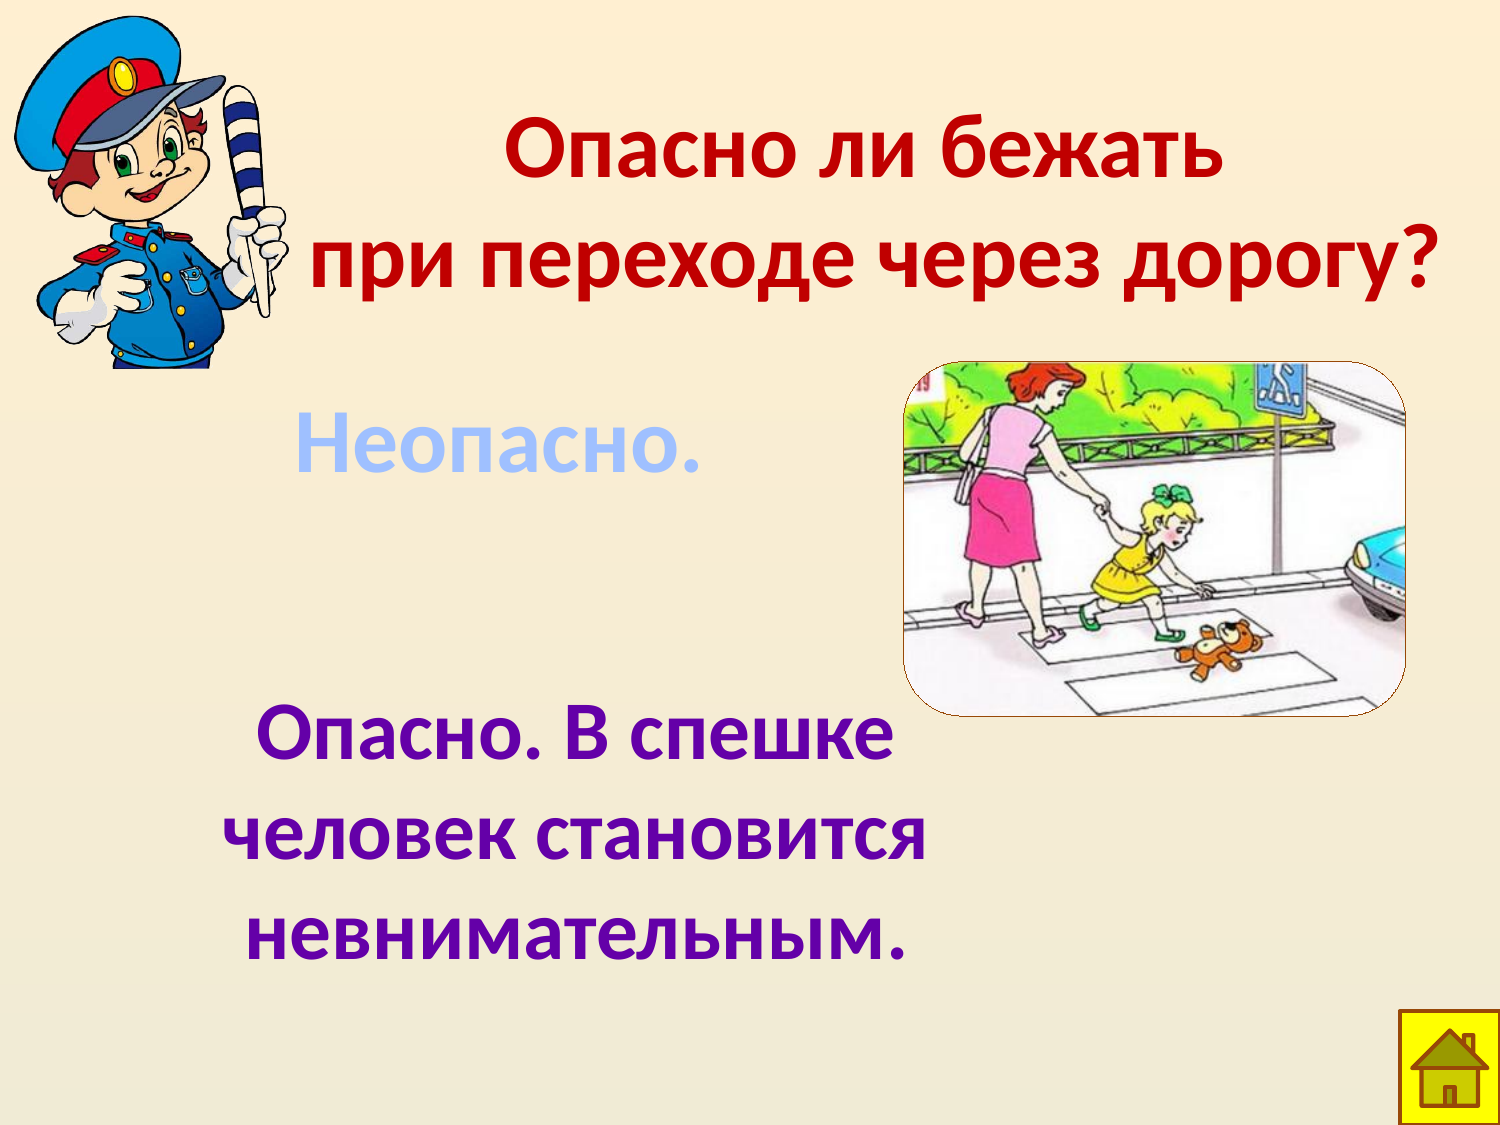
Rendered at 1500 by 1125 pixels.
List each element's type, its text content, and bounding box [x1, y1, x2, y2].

text_box Опасно ли бежать при переходе через дорогу? [306, 78, 1459, 313]
text_box Опасно. В спешке человек становится невнимательным. [159, 668, 994, 984]
picture [0, 0, 302, 382]
text_box Неопасно. [279, 373, 720, 499]
picture [903, 361, 1407, 717]
text_box [1398, 1009, 1500, 1125]
